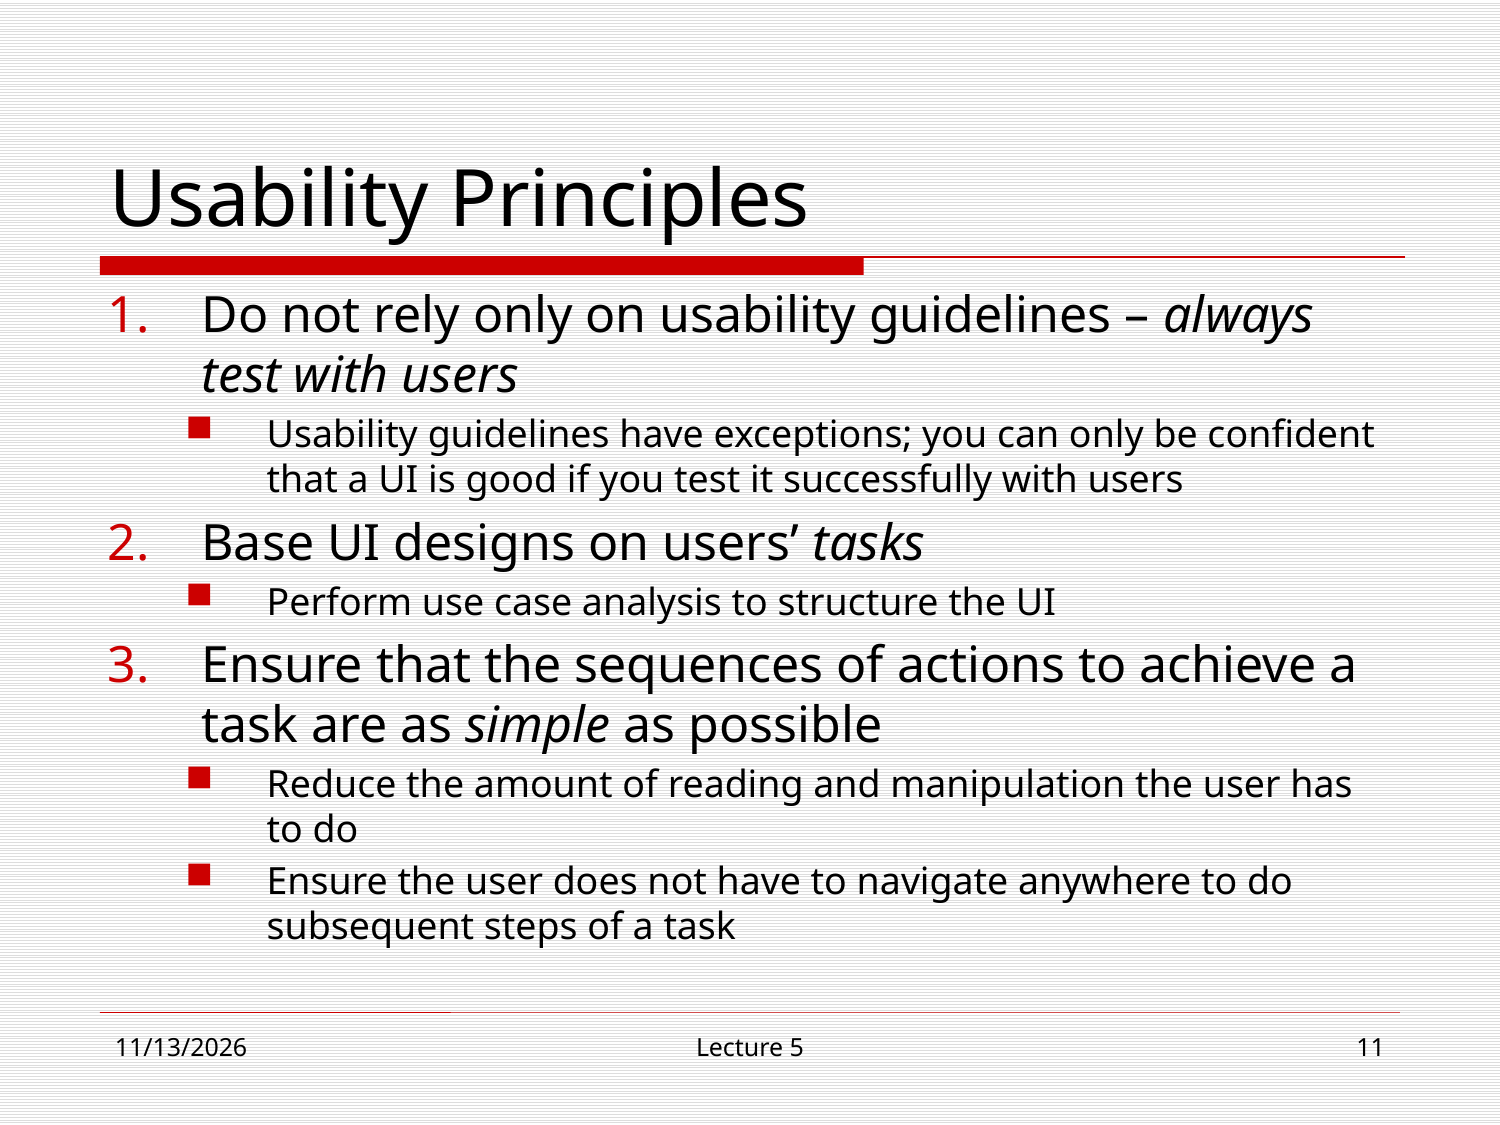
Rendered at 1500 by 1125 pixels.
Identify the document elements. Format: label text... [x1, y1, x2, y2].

title Usability Principles [94, 50, 1407, 250]
slide_number 11 [1074, 1024, 1401, 1103]
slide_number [99, 1024, 426, 1103]
list Do not rely only on usability guidelines – always test with users Usability guidelines have exceptions; you can only be confident that a UI is good if you test it successfully with users Base UI designs on users’ tasks Perform use case analysis to structure the UI Ensure that the sequences of actions to achieve a task are as simple as possible Reduce the amount of reading and manipulation the user has to do Ensure the user does not have to navigate anywhere to do subsequent steps of a task [92, 275, 1406, 975]
footer Lecture 5 [512, 1024, 988, 1103]
